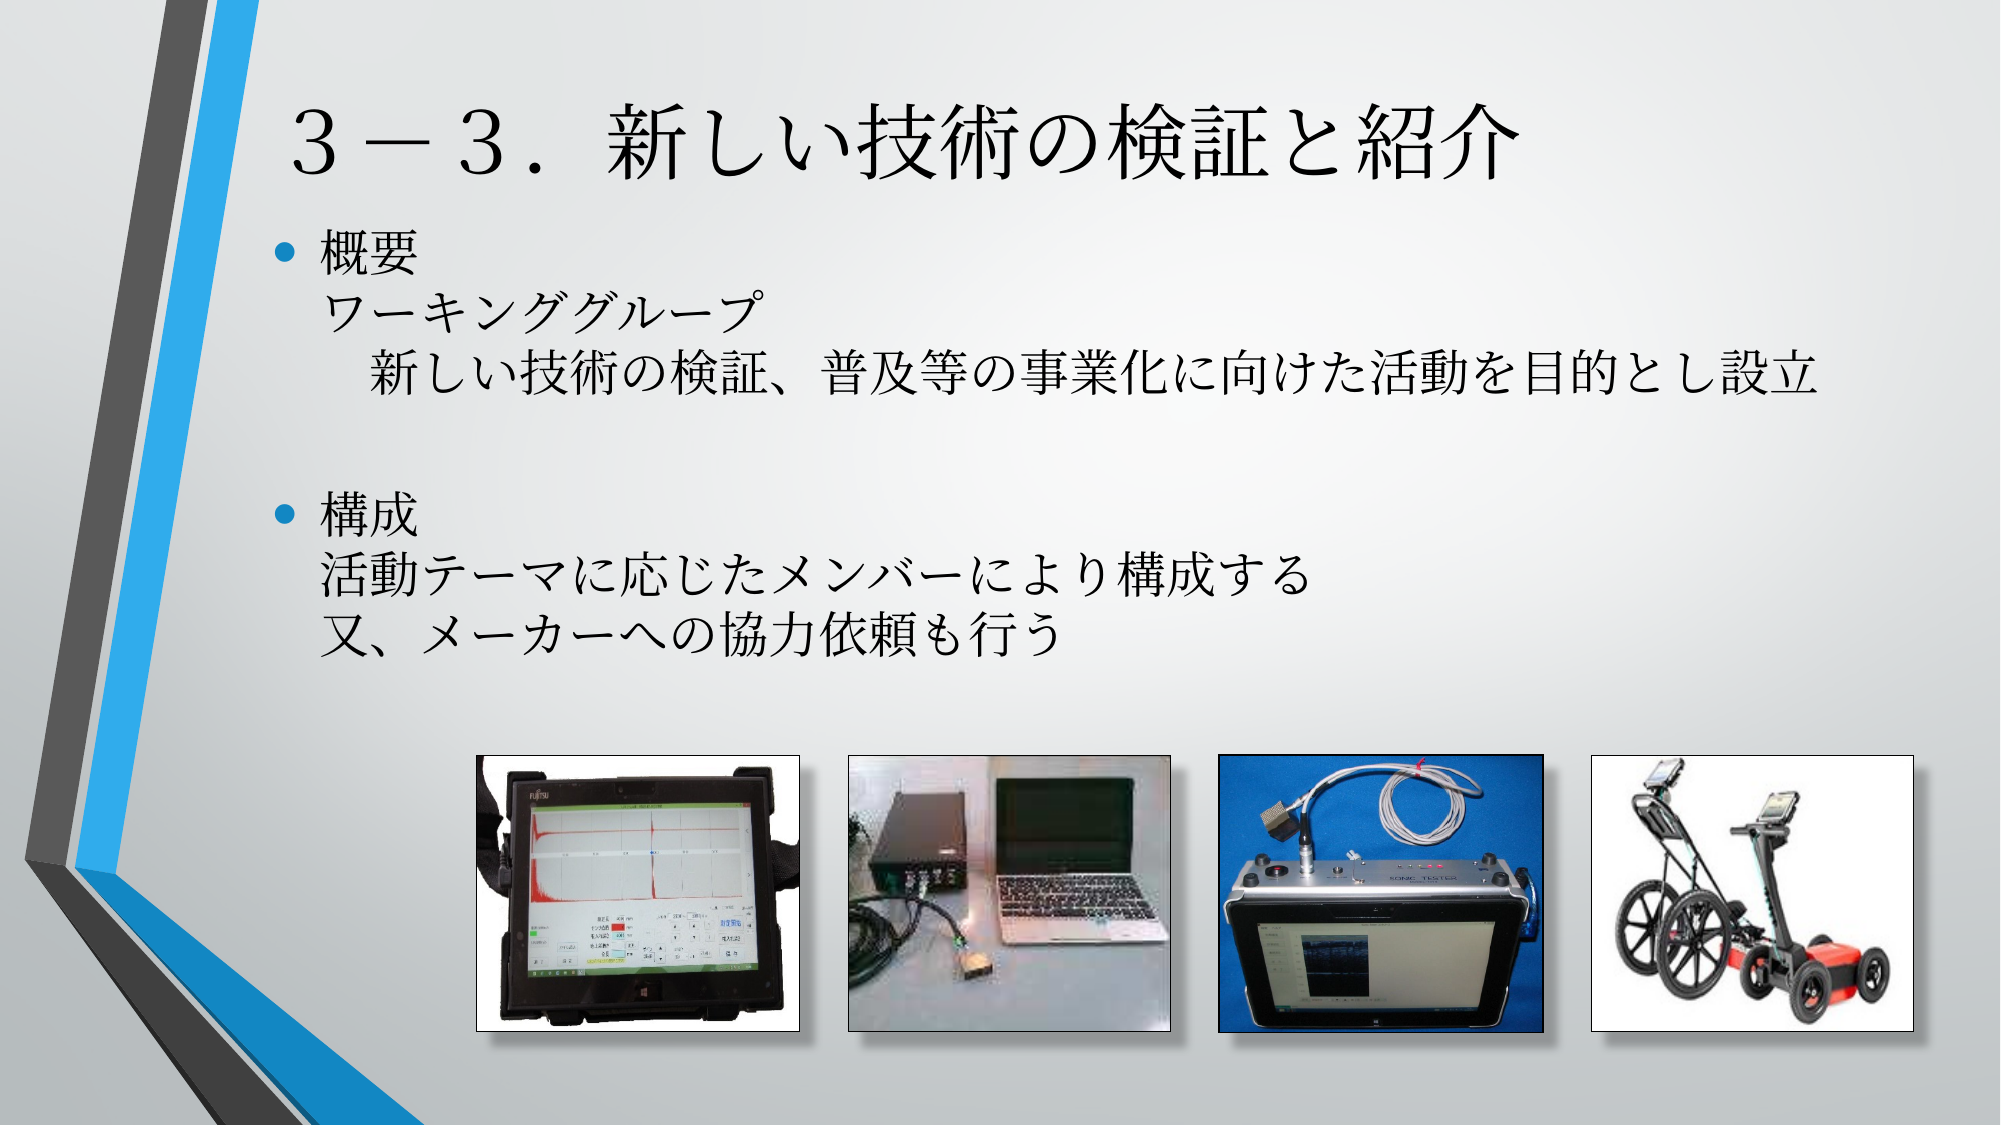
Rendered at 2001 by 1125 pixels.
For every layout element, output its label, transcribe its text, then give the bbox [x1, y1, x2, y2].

picture [848, 755, 1172, 1033]
picture [1590, 755, 1914, 1032]
picture [1219, 755, 1543, 1033]
list 概要 ワーキンググループ 新しい技術の検証、普及等の事業化に向けた活動を目的とし設立 構成 活動テーマに応じたメンバーにより構成する 又、メーカーへの協力依頼も行う [257, 213, 1887, 713]
picture [476, 755, 800, 1032]
title ３－３．新しい技術の検証と紹介 [257, 65, 1887, 213]
